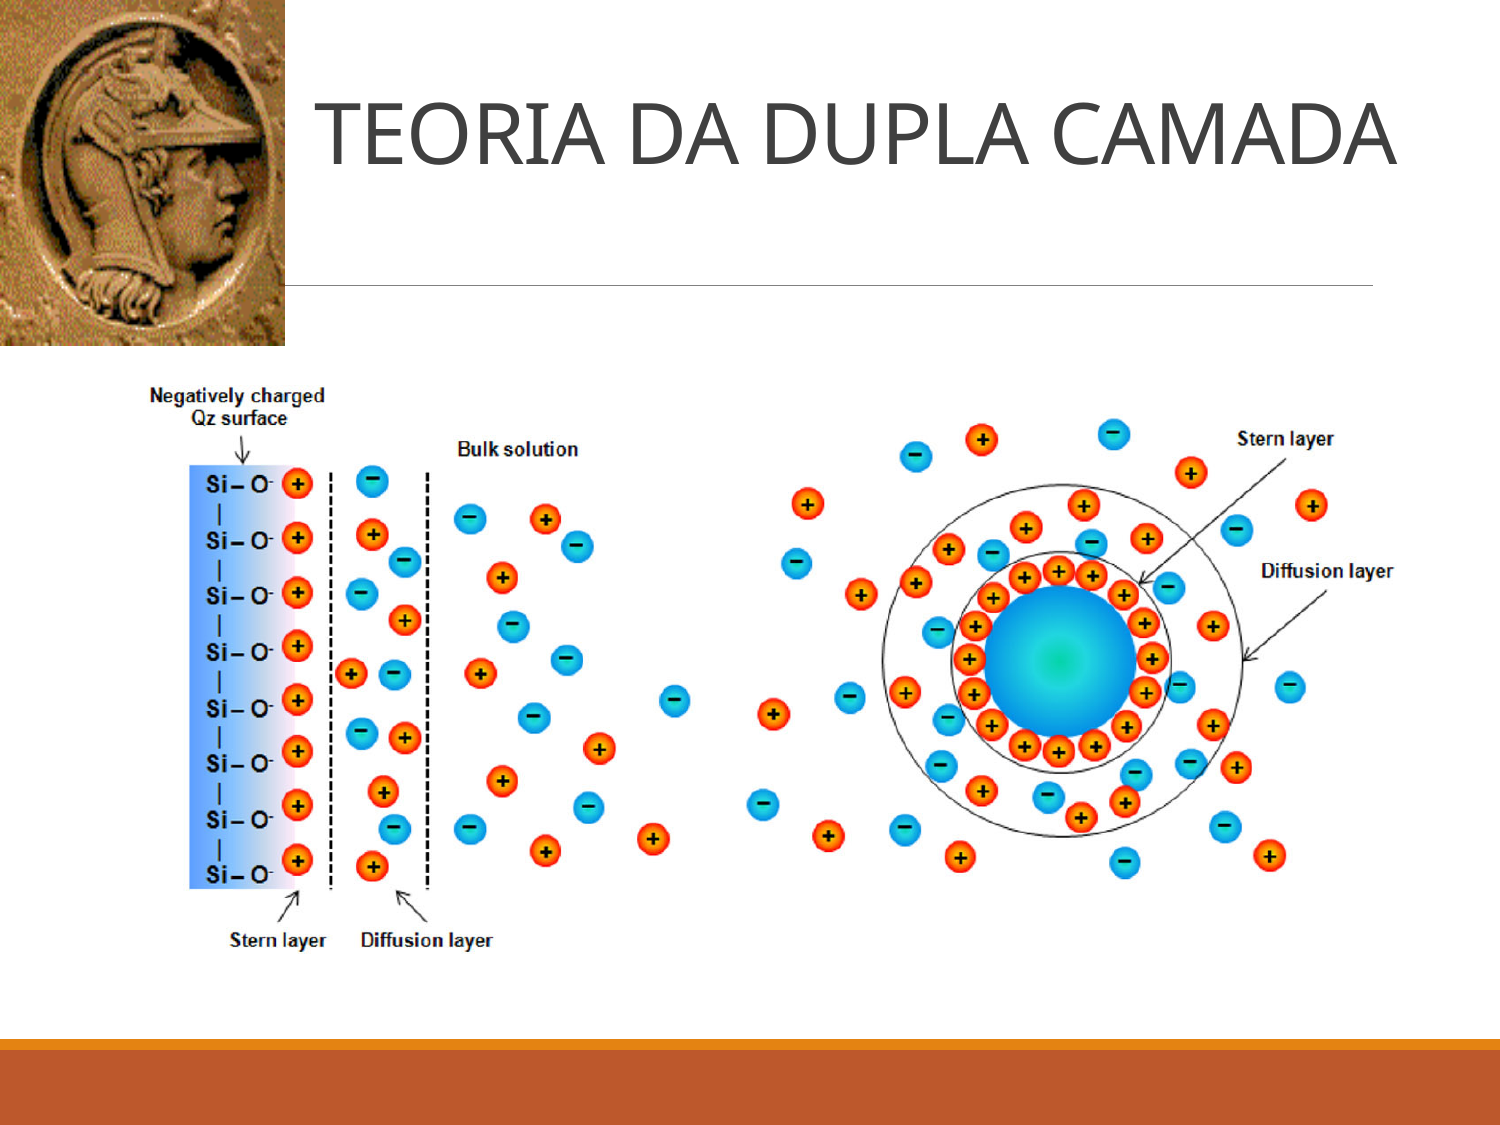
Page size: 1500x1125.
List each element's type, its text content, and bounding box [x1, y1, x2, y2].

picture [0, 0, 288, 351]
title TEORIA DA DUPLA CAMADA [297, 45, 1425, 233]
picture [146, 384, 1398, 955]
